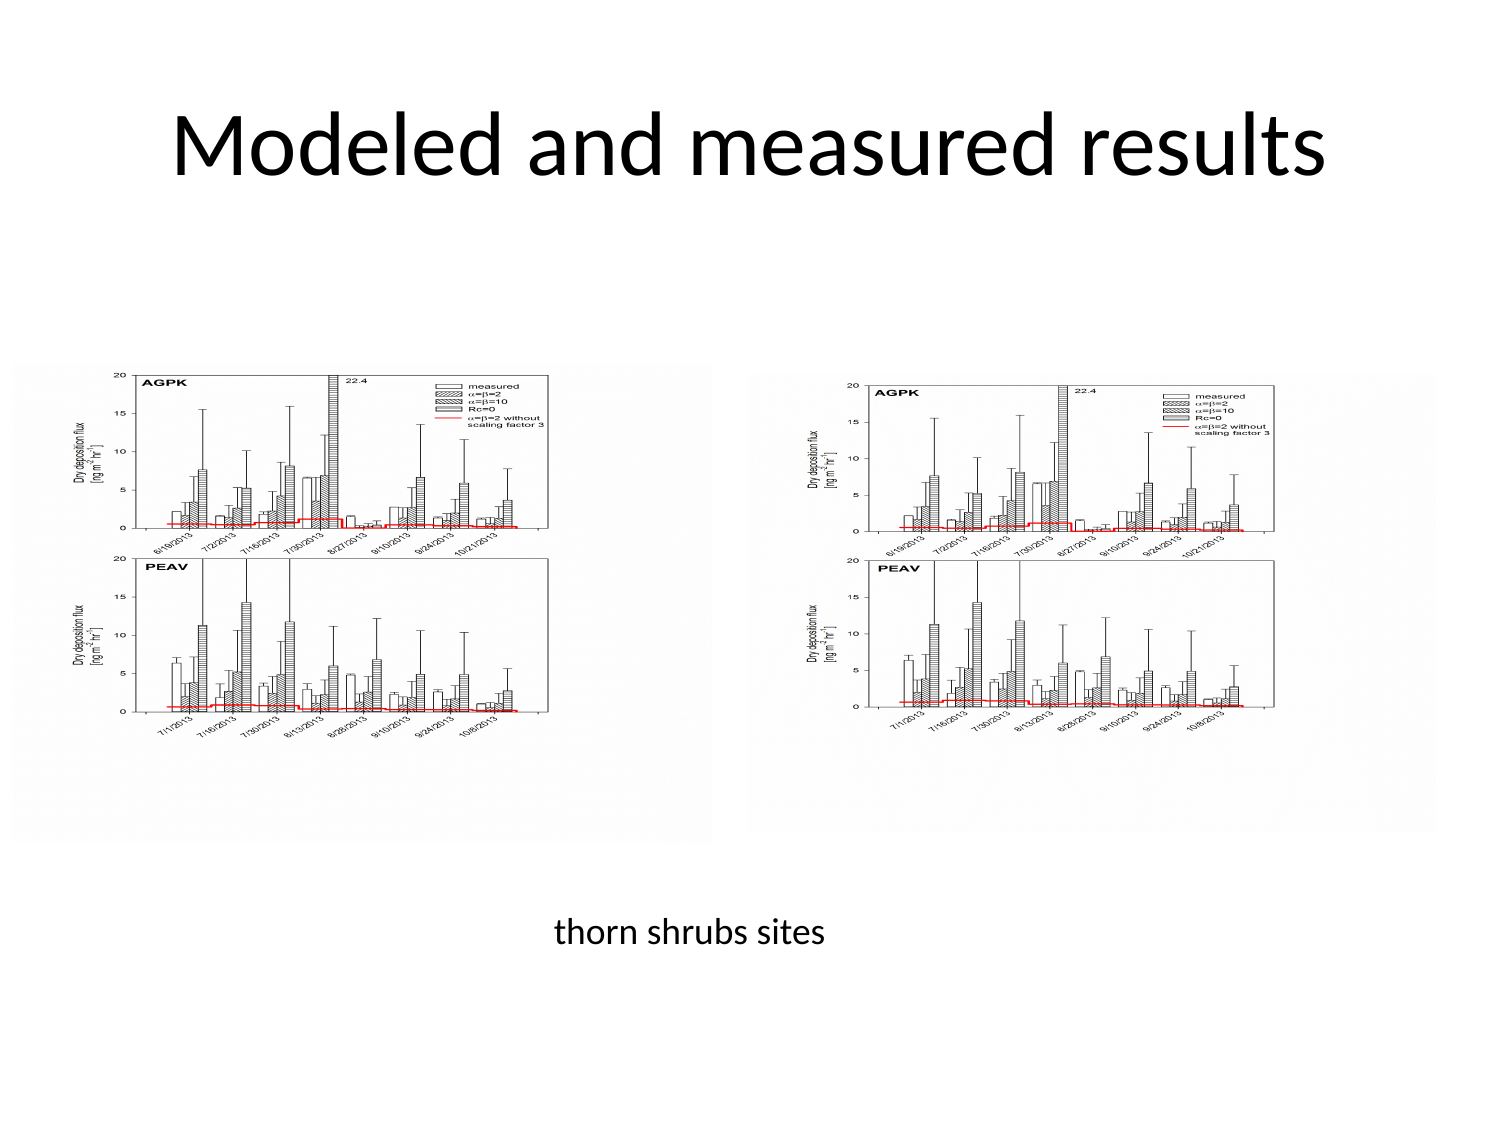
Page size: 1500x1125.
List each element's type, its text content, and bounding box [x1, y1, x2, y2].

text_box thorn shrubs sites [538, 899, 841, 960]
picture [12, 362, 713, 843]
picture [747, 373, 1436, 832]
title Modeled and measured results [75, 45, 1425, 233]
